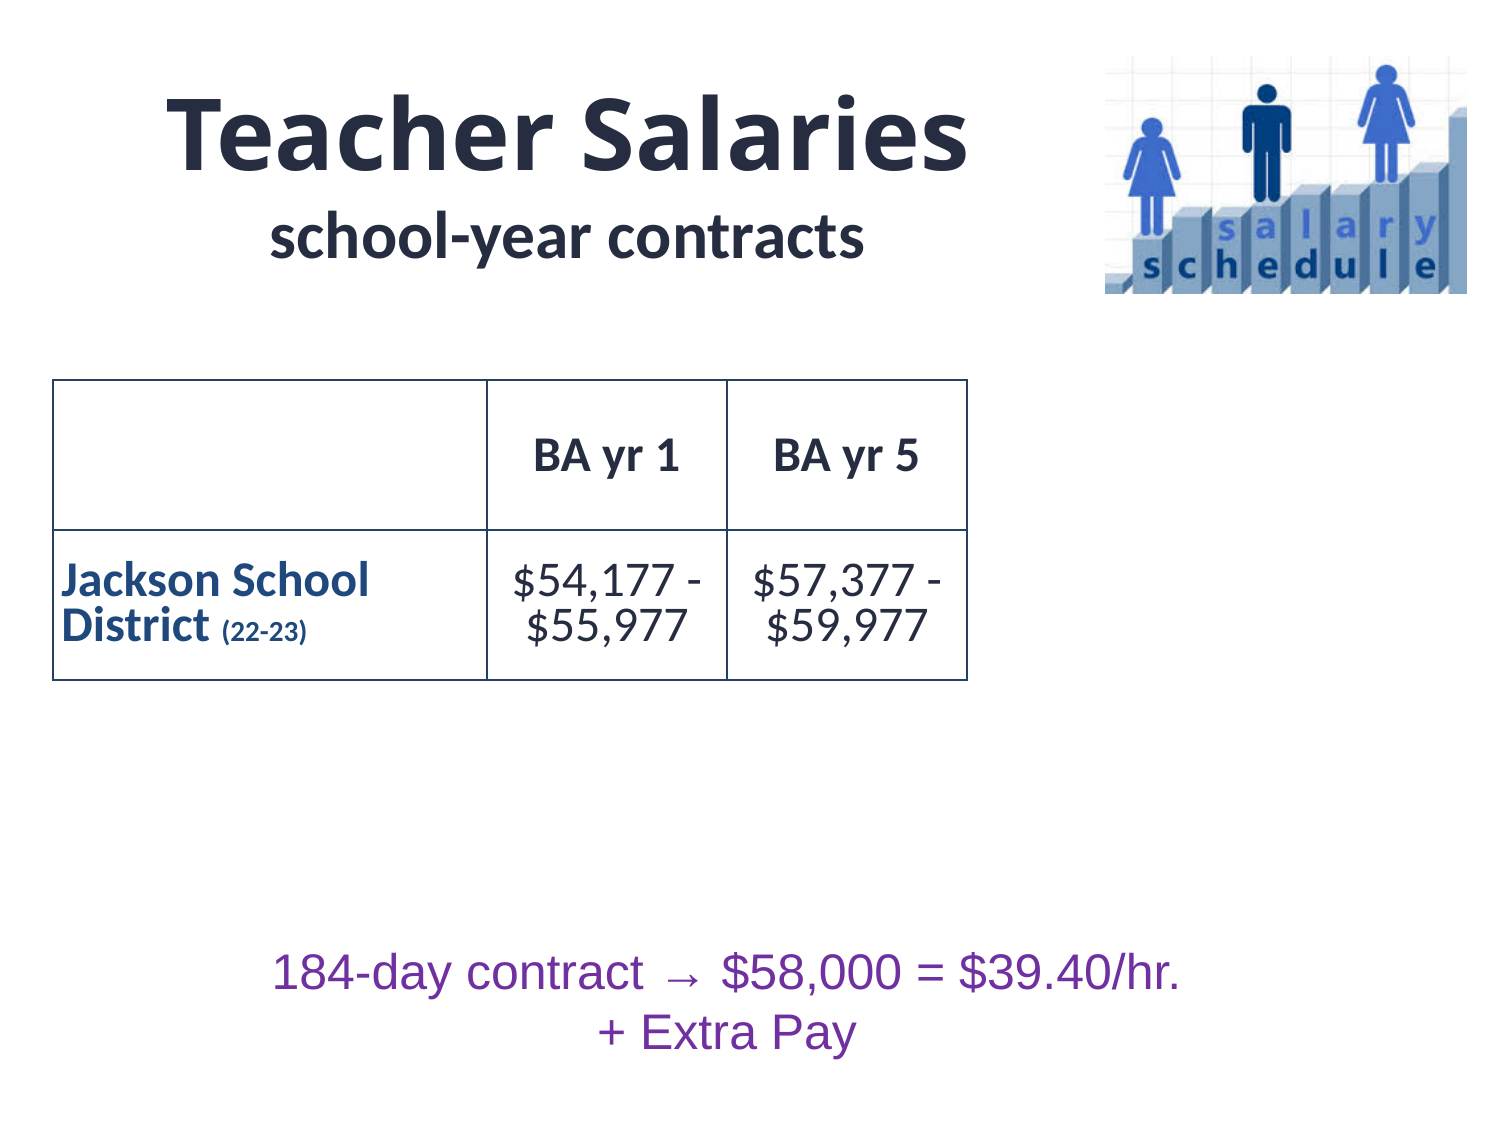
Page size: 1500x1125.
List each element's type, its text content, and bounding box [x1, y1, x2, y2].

picture [1105, 56, 1467, 295]
text_box 184-day contract → $58,000 = $39.40/hr. + Extra Pay [218, 932, 1236, 1067]
table_header BA yr 5 [728, 381, 966, 529]
table_header [54, 381, 486, 529]
table_cell $54,177 -$55,977 [488, 531, 726, 679]
table_cell $57,377 -$59,977 [728, 531, 966, 679]
table_cell Jackson School District (22-23) [54, 531, 486, 679]
table_header BA yr 1 [488, 381, 726, 529]
title Teacher Salaries school-year contracts [0, 46, 1136, 297]
